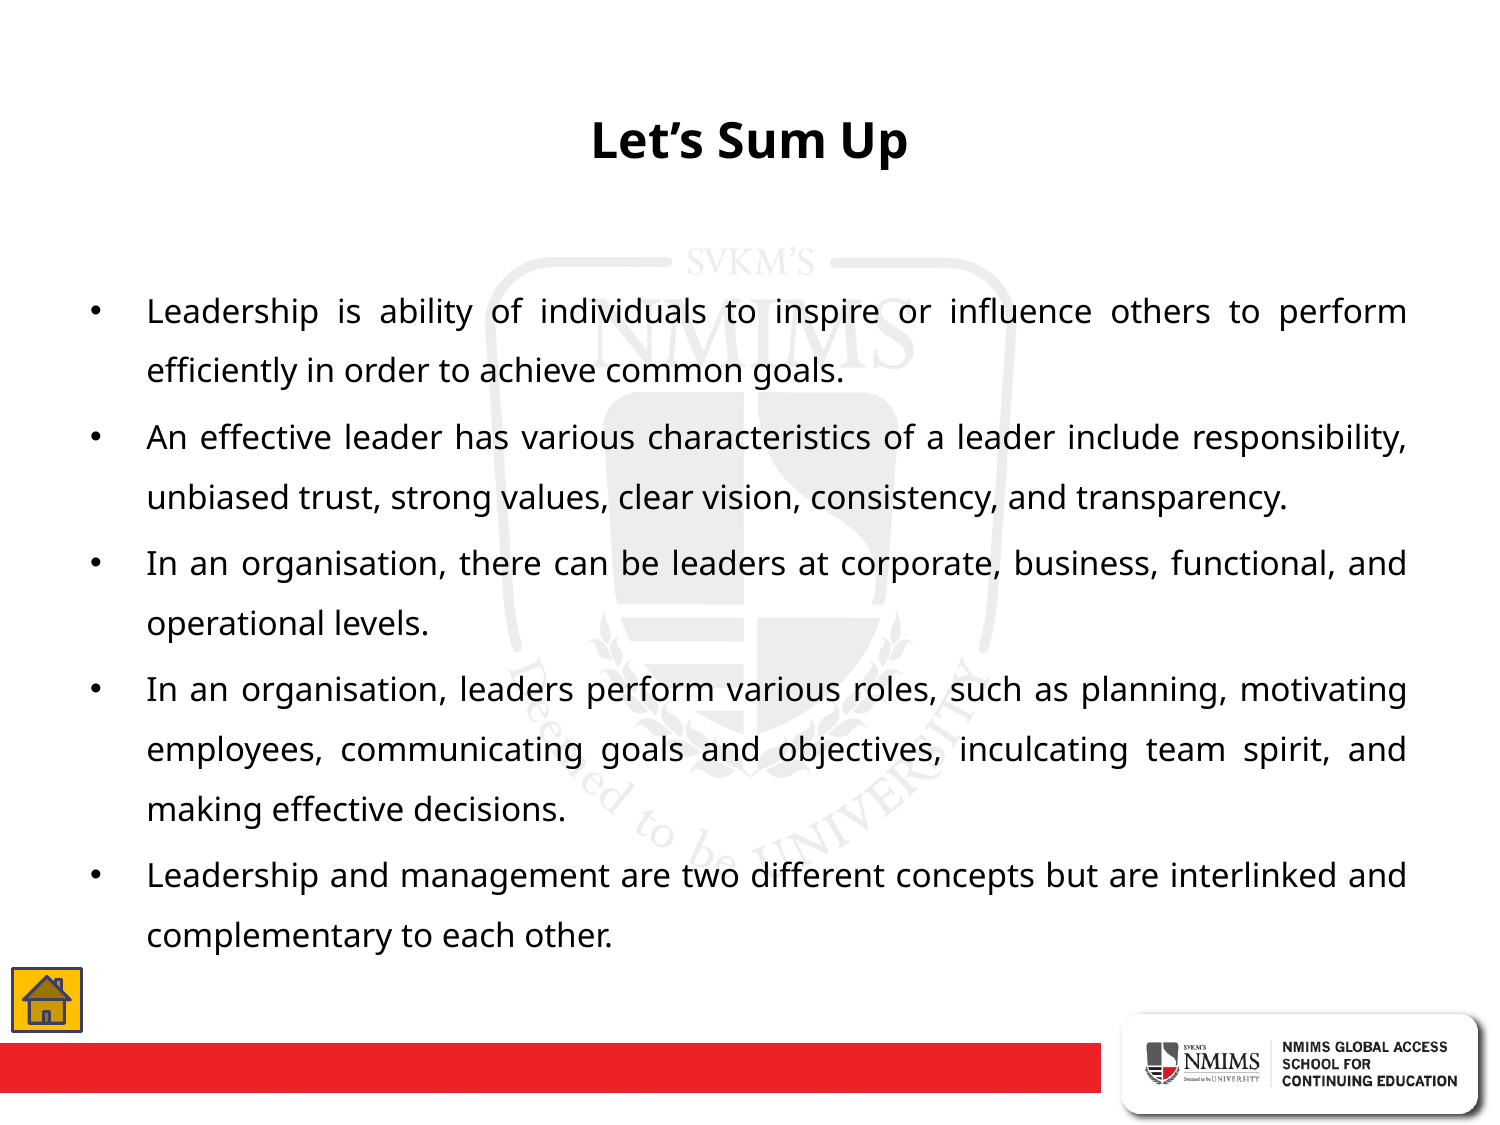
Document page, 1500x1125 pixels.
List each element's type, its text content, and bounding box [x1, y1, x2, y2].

text_box [12, 968, 82, 1032]
title Let’s Sum Up [75, 45, 1425, 233]
list Leadership is ability of individuals to inspire or influence others to perform efficiently in order to achieve common goals. An effective leader has various characteristics of a leader include responsibility, unbiased trust, strong values, clear vision, consistency, and transparency. In an organisation, there can be leaders at corporate, business, functional, and operational levels. In an organisation, leaders perform various roles, such as planning, motivating employees, communicating goals and objectives, inculcating team spirit, and making effective decisions. Leadership and management are two different concepts but are interlinked and complementary to each other. [75, 262, 1425, 1005]
picture [0, 0, 1500, 1125]
